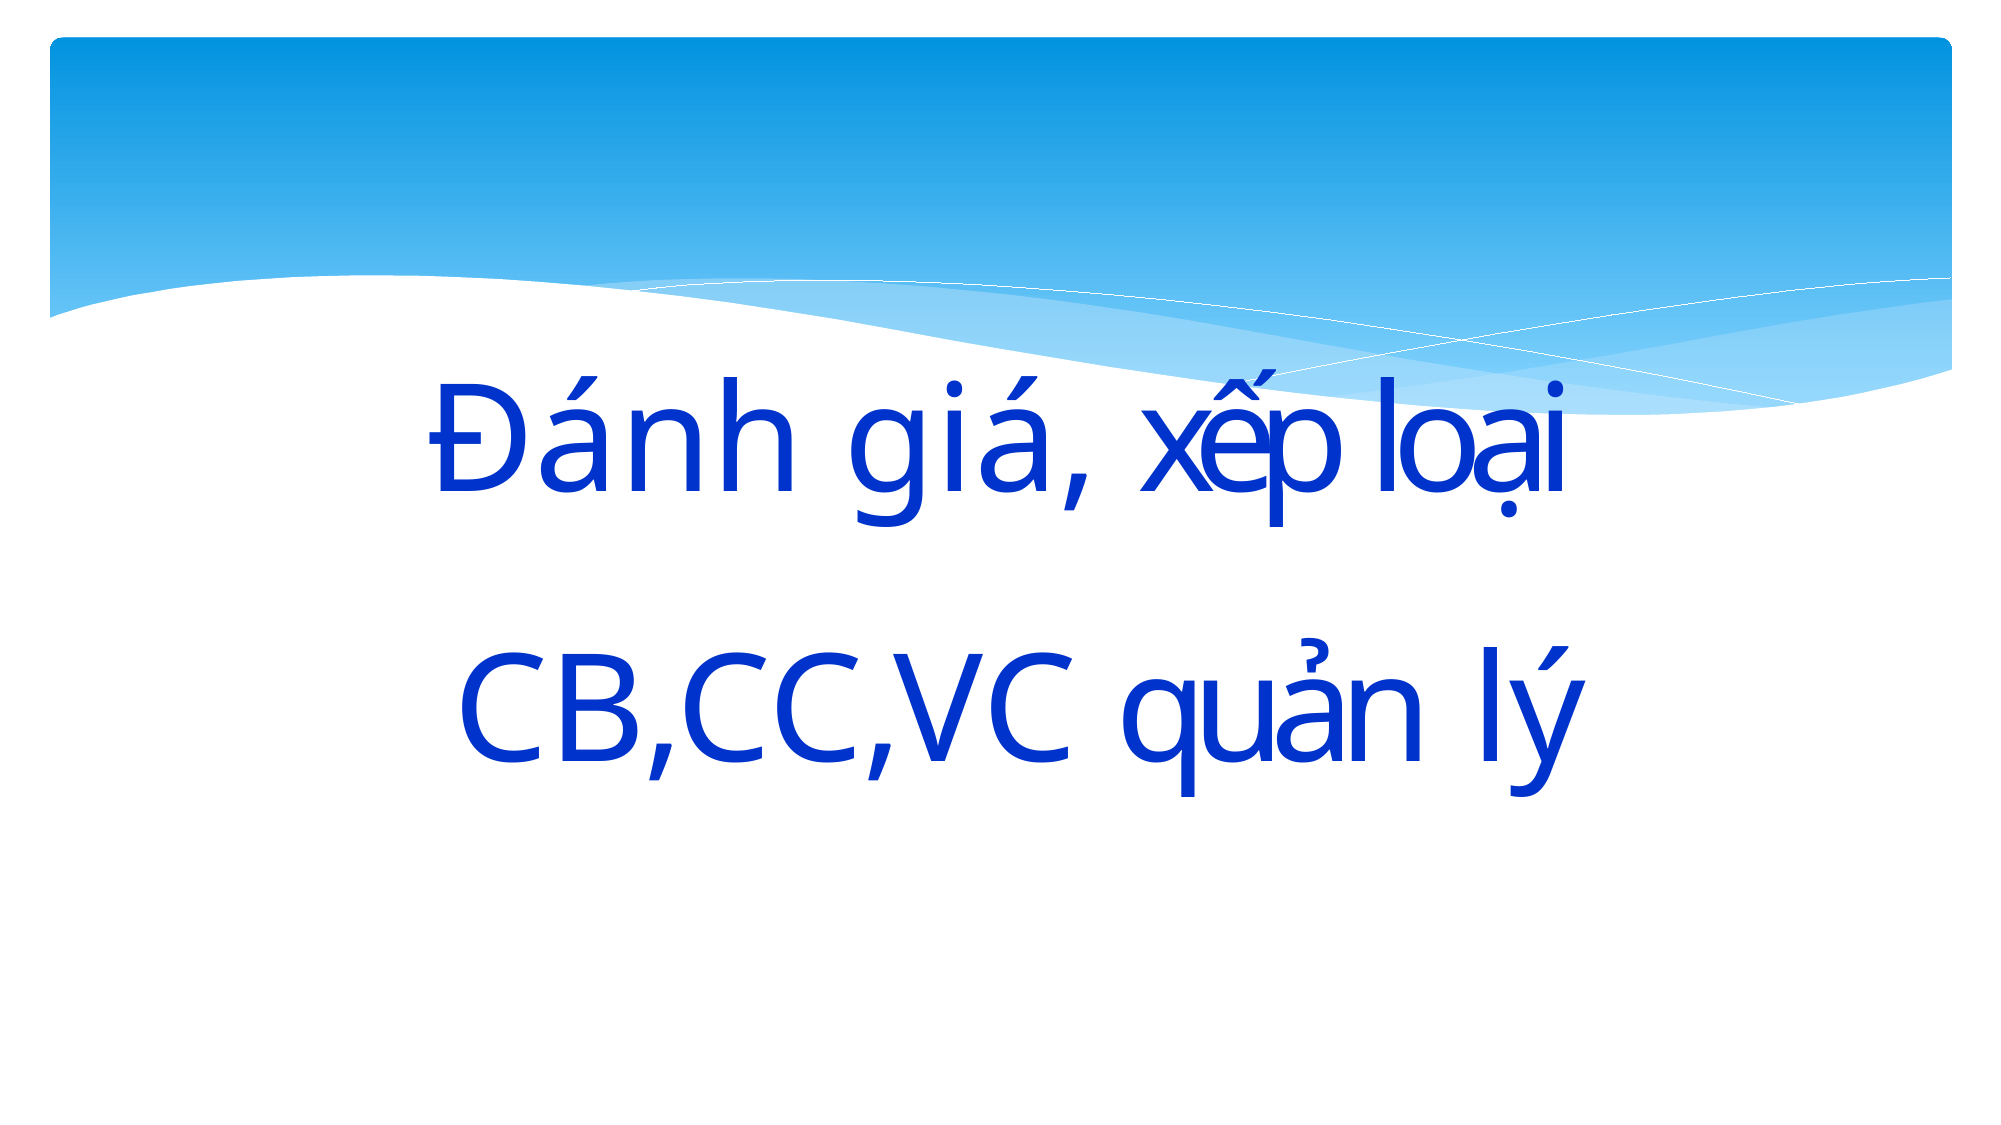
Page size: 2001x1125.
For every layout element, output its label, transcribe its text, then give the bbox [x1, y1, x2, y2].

title Đánh giá, xếp loại CB,CC,VC quản lý [325, 249, 1684, 792]
